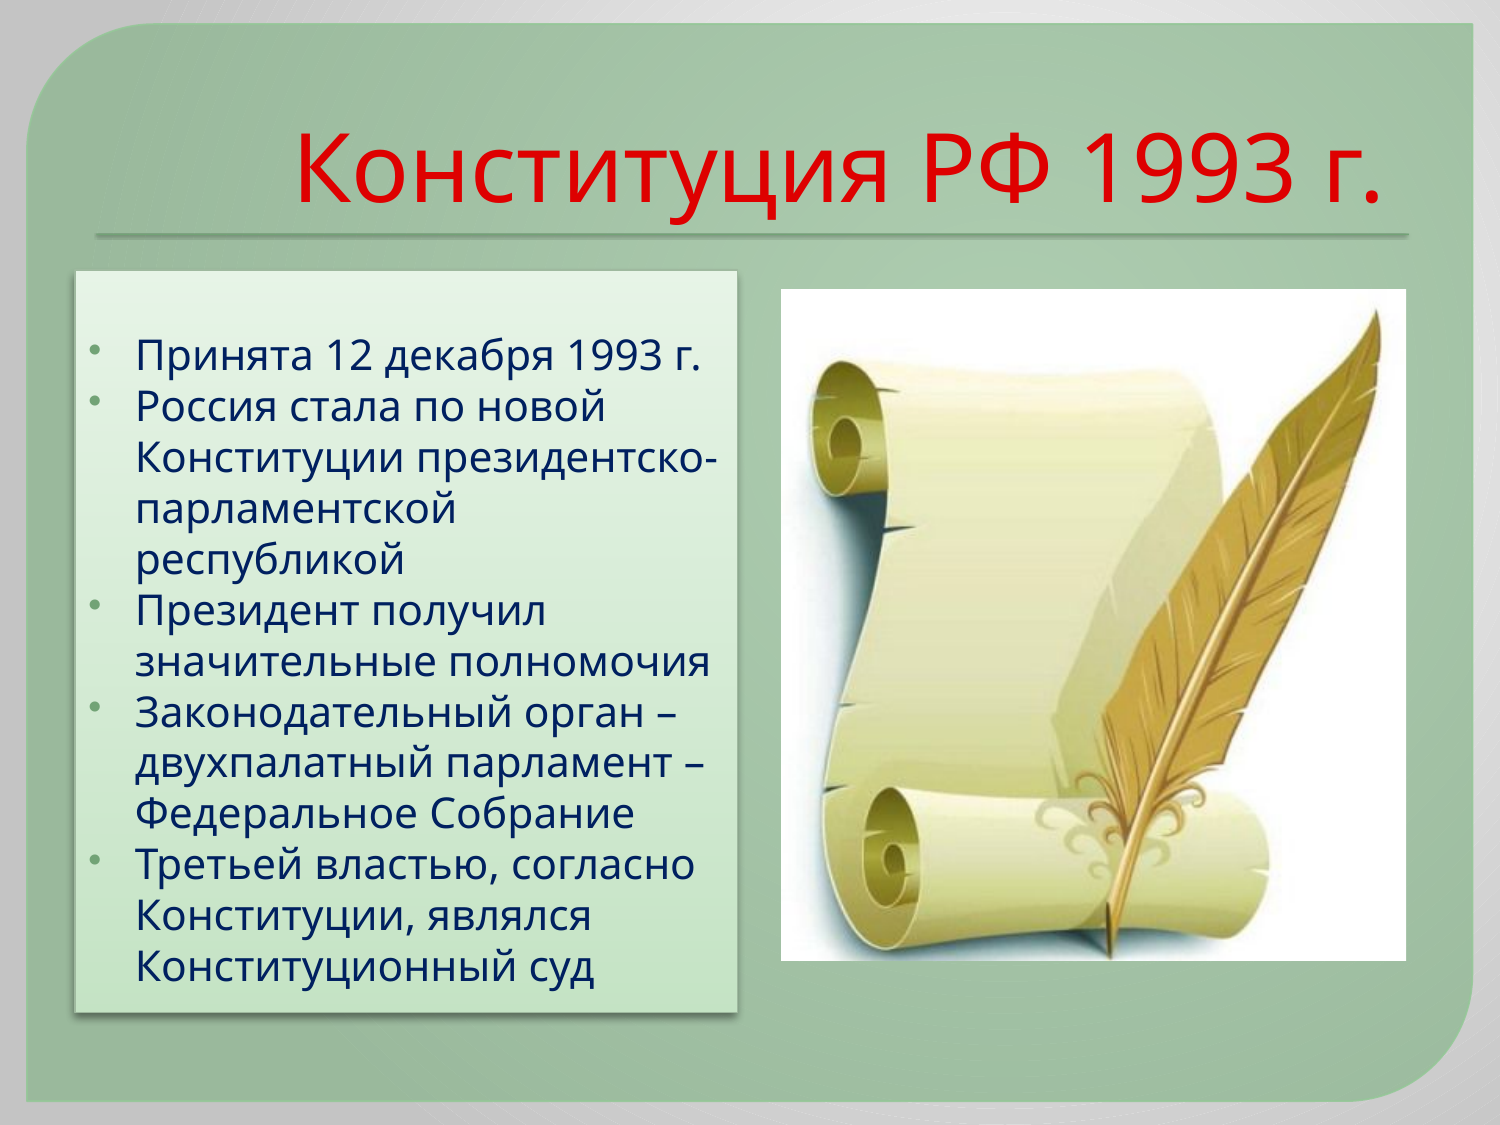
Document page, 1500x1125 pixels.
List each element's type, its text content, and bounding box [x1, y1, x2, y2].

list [780, 289, 1407, 962]
title Конституция РФ 1993 г. [75, 41, 1425, 230]
list Принята 12 декабря 1993 г. Россия стала по новой Конституции президентско-парламентской республикой Президент получил значительные полномочия Законодательный орган – двухпалатный парламент – Федеральное Собрание Третьей властью, согласно Конституции, являлся Конституционный суд [74, 269, 738, 1013]
